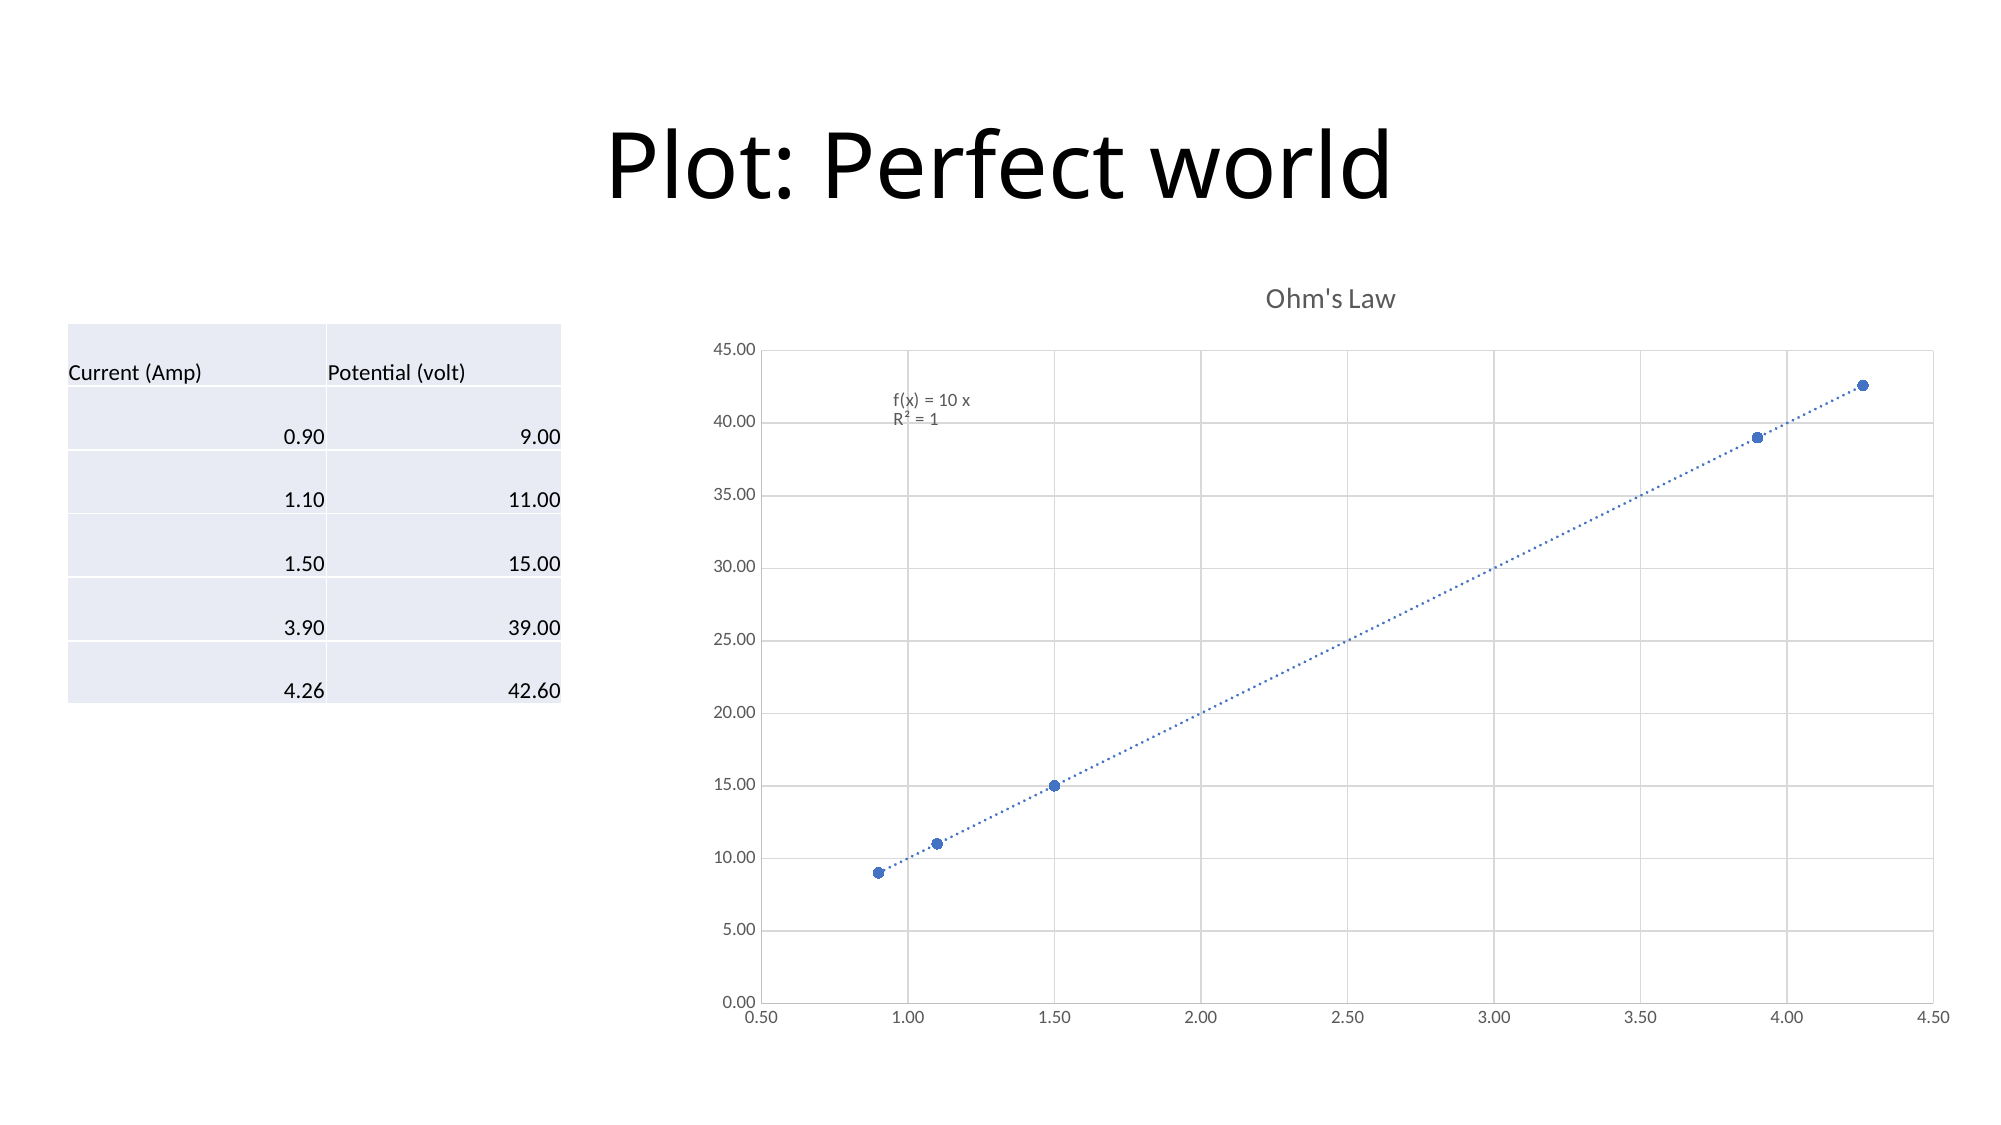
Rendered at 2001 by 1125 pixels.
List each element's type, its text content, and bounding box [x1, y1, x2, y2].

table_cell 39.00 [327, 578, 561, 640]
table_header Potential (volt) [327, 324, 561, 385]
table_cell 42.60 [327, 642, 561, 703]
table_cell 0.90 [68, 387, 326, 449]
table_cell 11.00 [327, 451, 561, 513]
chart [687, 254, 1976, 1044]
table_cell 1.50 [68, 514, 326, 576]
title Plot: Perfect world [137, 59, 1863, 278]
table_cell 4.26 [68, 642, 326, 703]
table_cell 1.10 [68, 451, 326, 513]
table_cell 15.00 [327, 514, 561, 576]
table_cell 3.90 [68, 578, 326, 640]
table_cell 9.00 [327, 387, 561, 449]
table_header Current (Amp) [68, 324, 326, 385]
